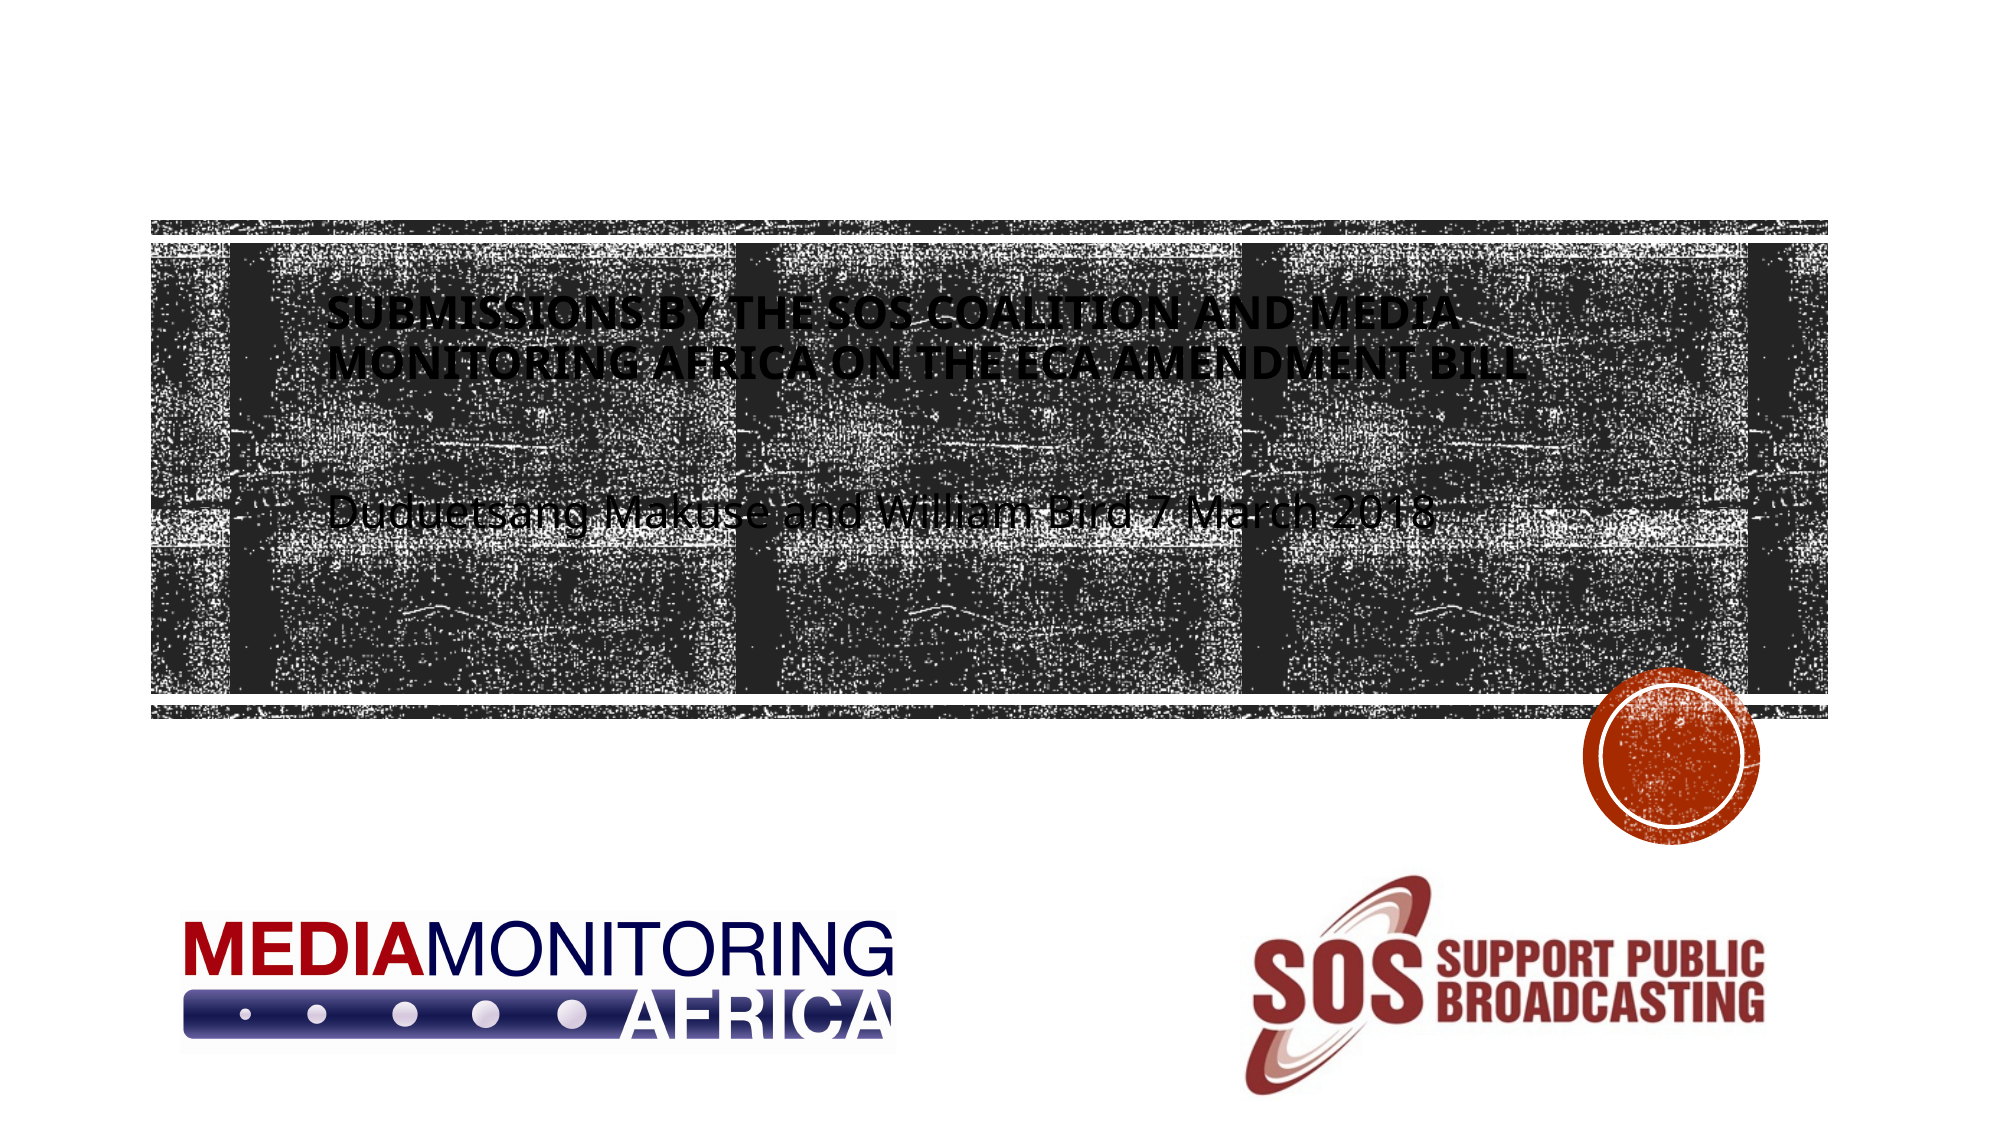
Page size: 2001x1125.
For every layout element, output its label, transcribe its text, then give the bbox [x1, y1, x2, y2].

title [180, 176, 1878, 759]
picture [180, 911, 897, 1054]
picture [1240, 864, 1767, 1101]
subtitle SUBMISSIONS BY THE SOS COALITION AND MEDIA MONITORING AFRICA ON THE ECA AMENDMENT BILL Duduetsang Makuse and William Bird 7 March 2018 [311, 283, 1650, 620]
